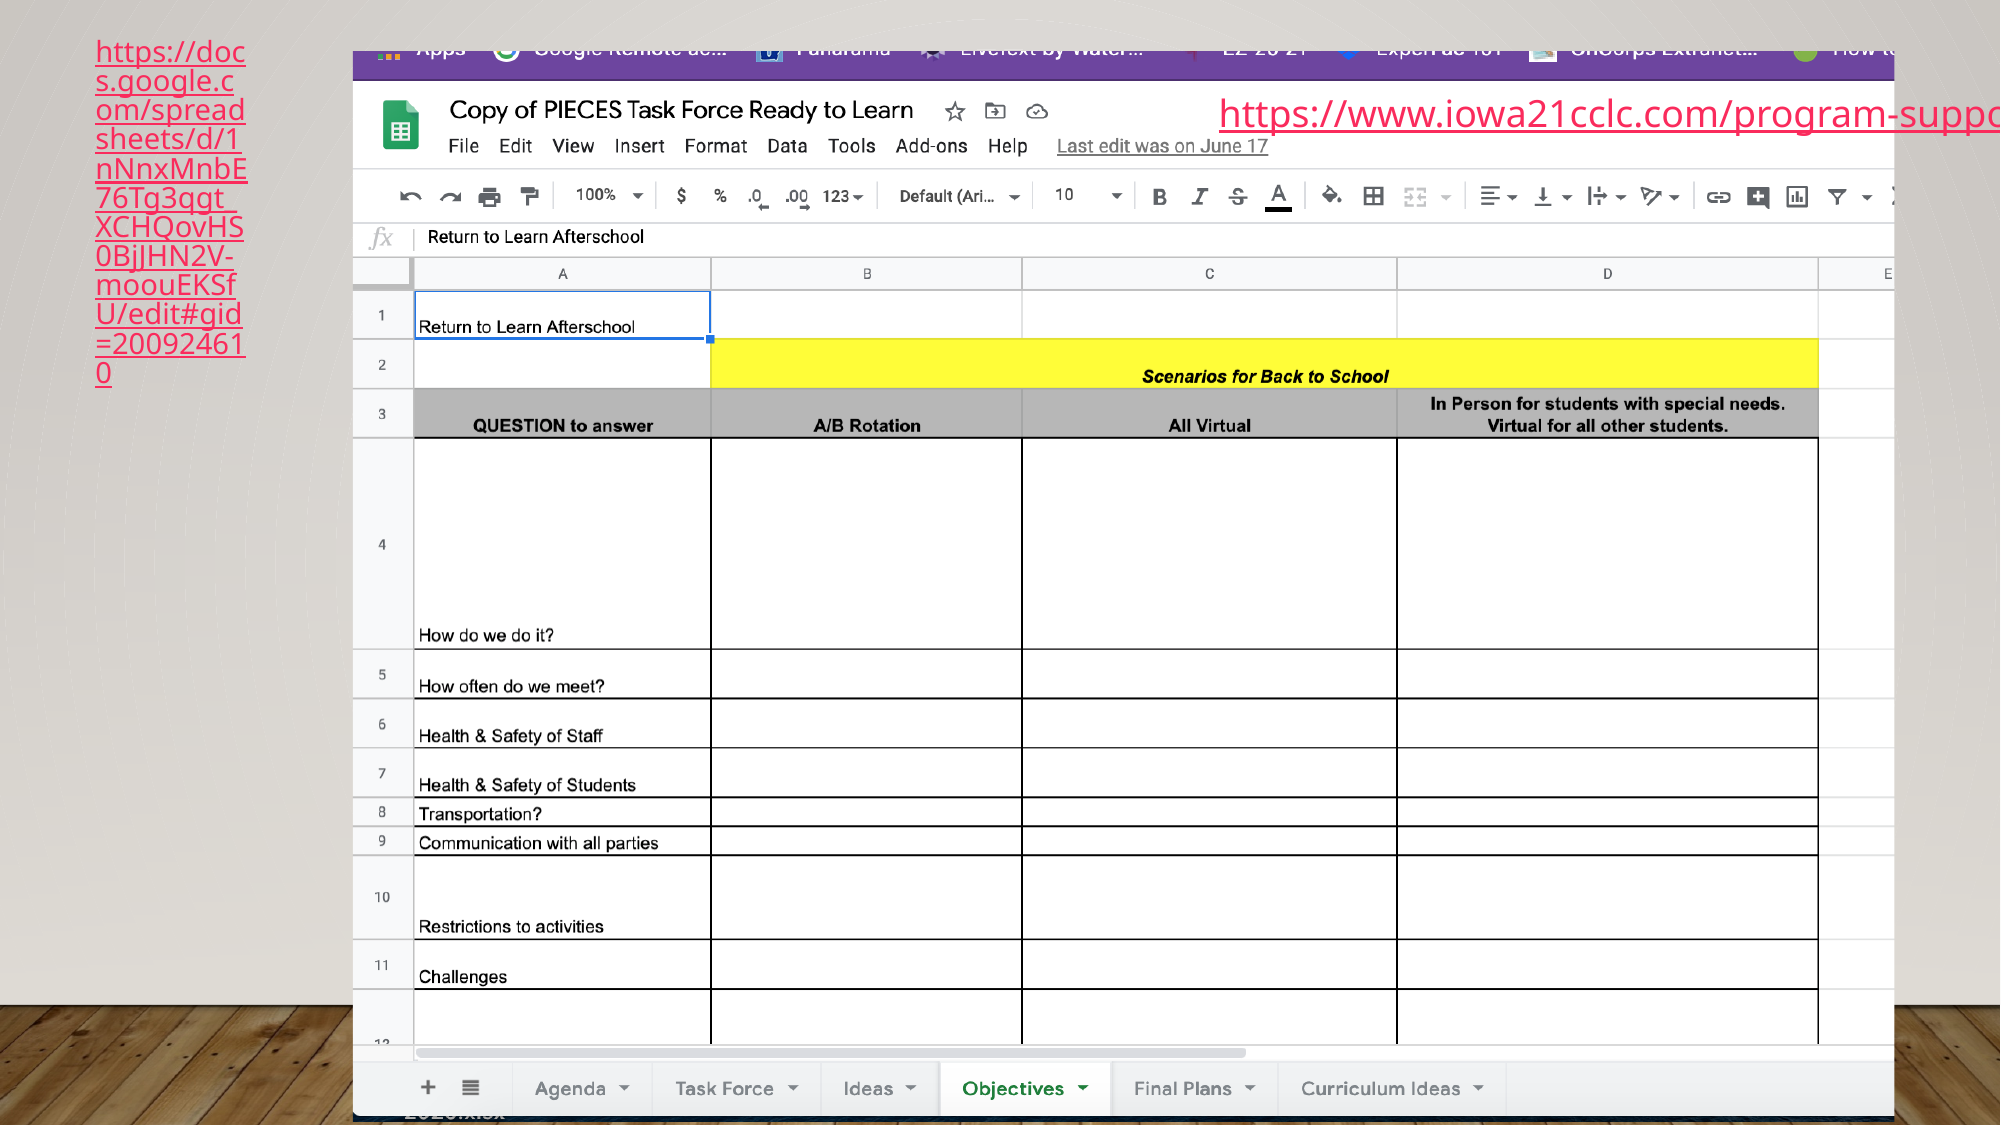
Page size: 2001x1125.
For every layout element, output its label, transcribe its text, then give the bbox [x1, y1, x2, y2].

picture [0, 50, 2000, 1125]
text_box https://docs.google.com/spreadsheets/d/1nNnxMnbE76Tg3qgt_XCHQovHS0BjJHN2V-moouEKSfU/edit#gid=200924610 [80, 25, 267, 81]
text_box https://www.iowa21cclc.com/program-support [1895, 82, 2000, 148]
